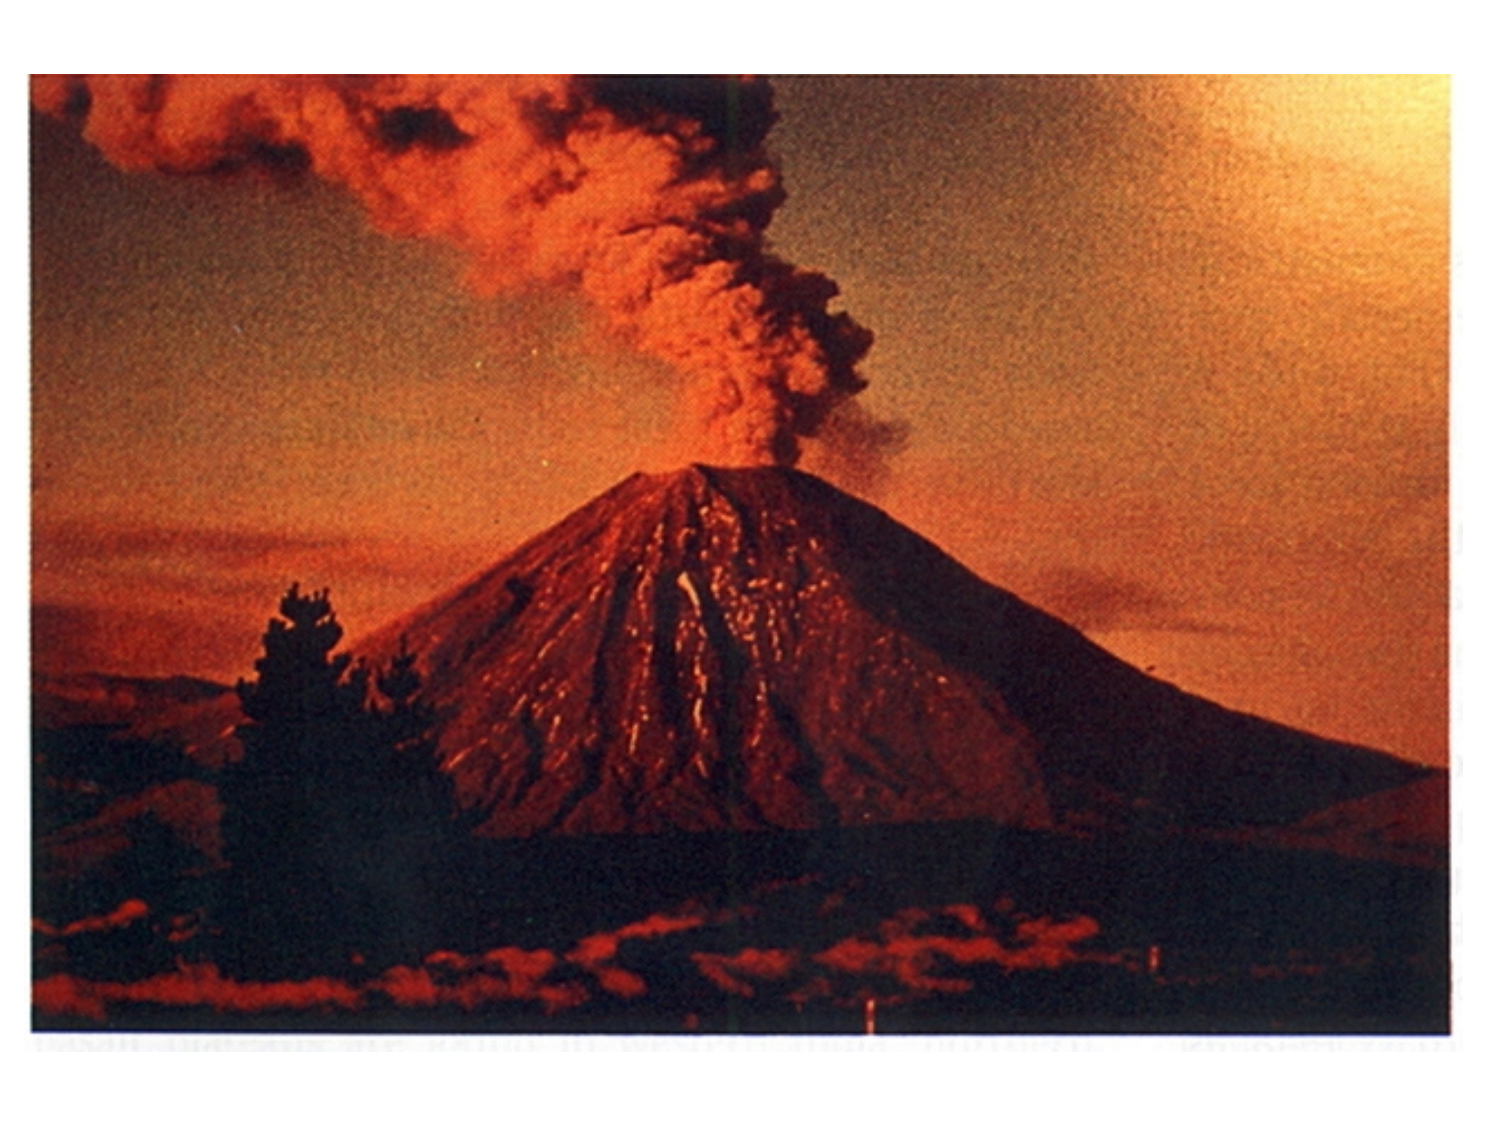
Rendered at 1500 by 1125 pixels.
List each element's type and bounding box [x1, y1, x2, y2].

picture [24, 74, 1463, 1052]
